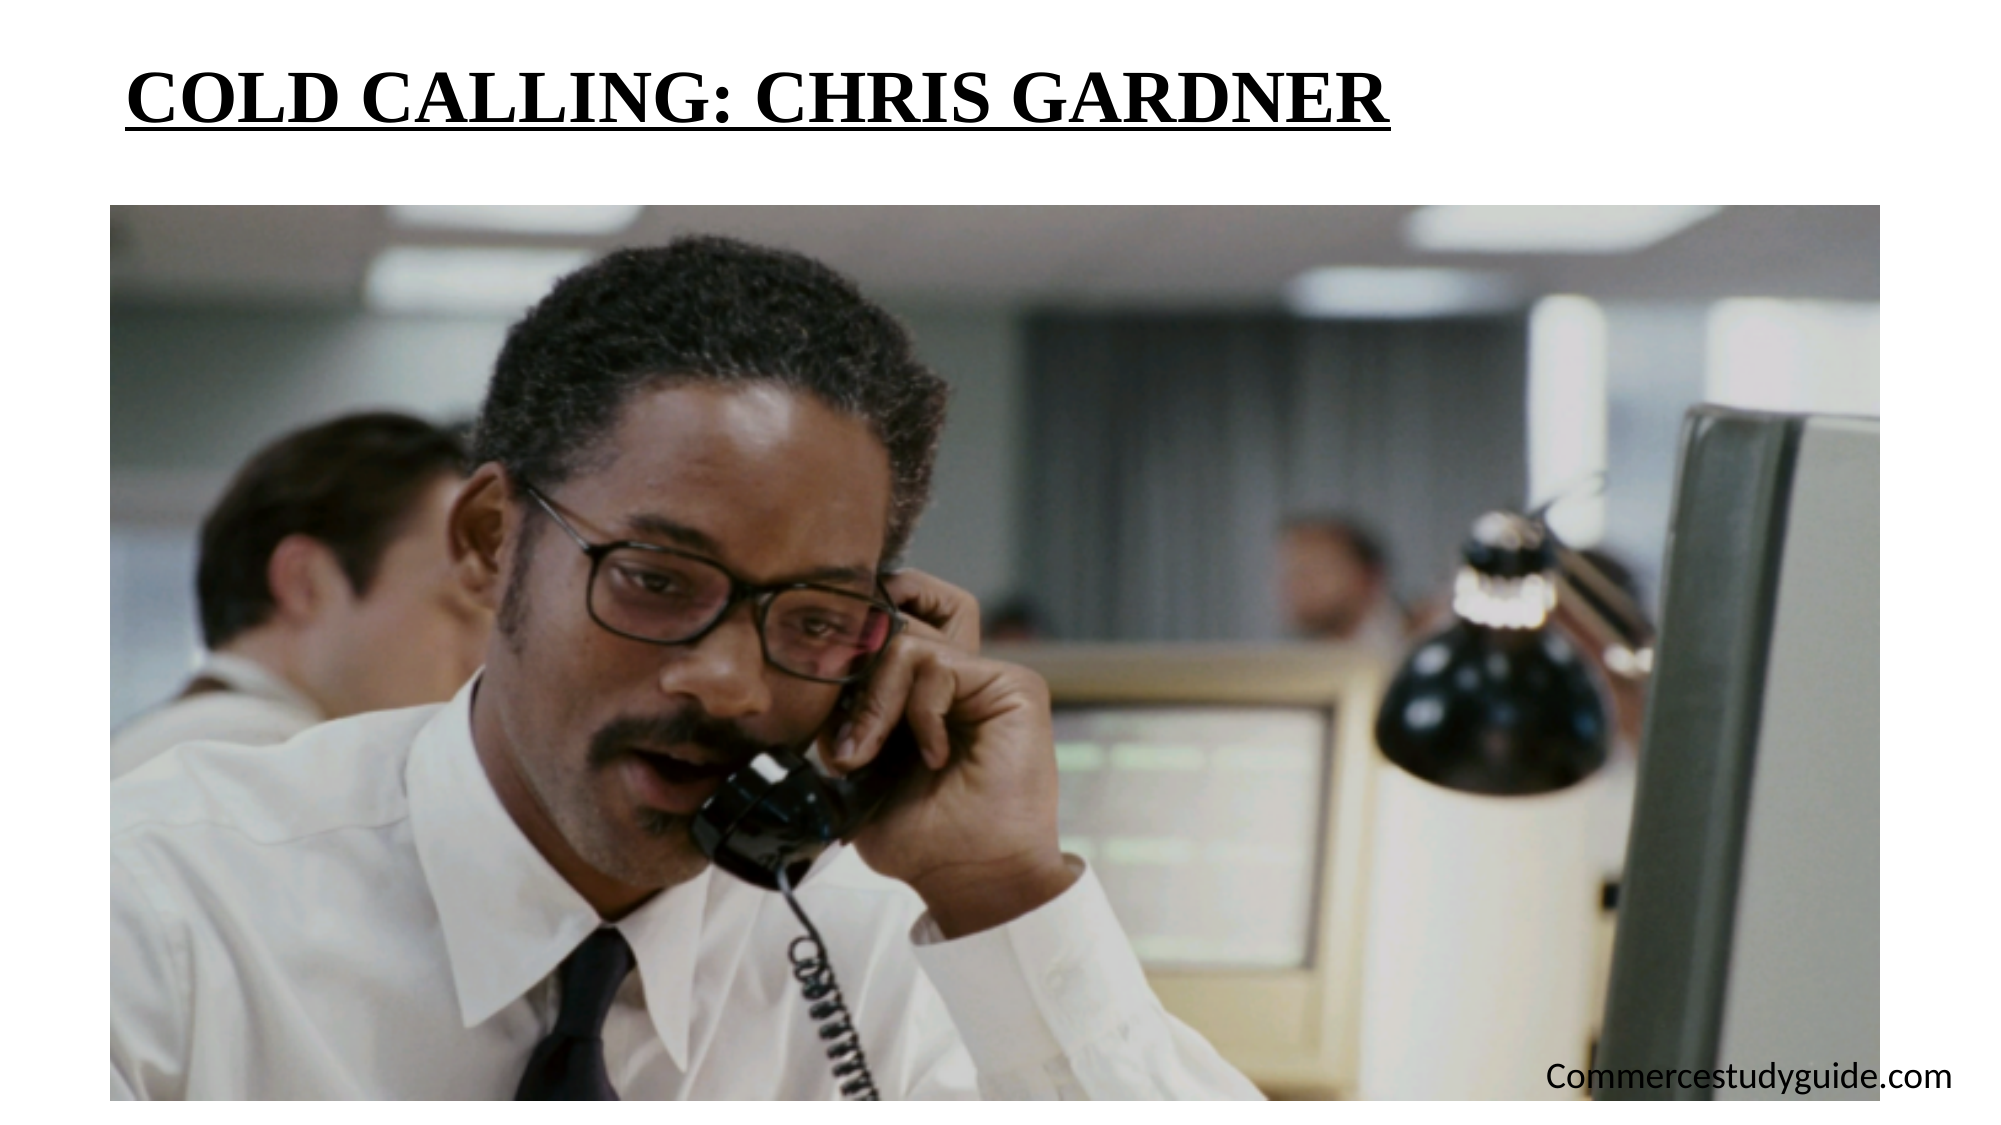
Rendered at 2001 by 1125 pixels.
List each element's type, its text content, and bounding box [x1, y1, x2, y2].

text_box Commercestudyguide.com [1531, 1043, 1969, 1104]
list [110, 205, 1880, 1101]
title COLD CALLING: CHRIS GARDNER [110, 27, 1863, 169]
